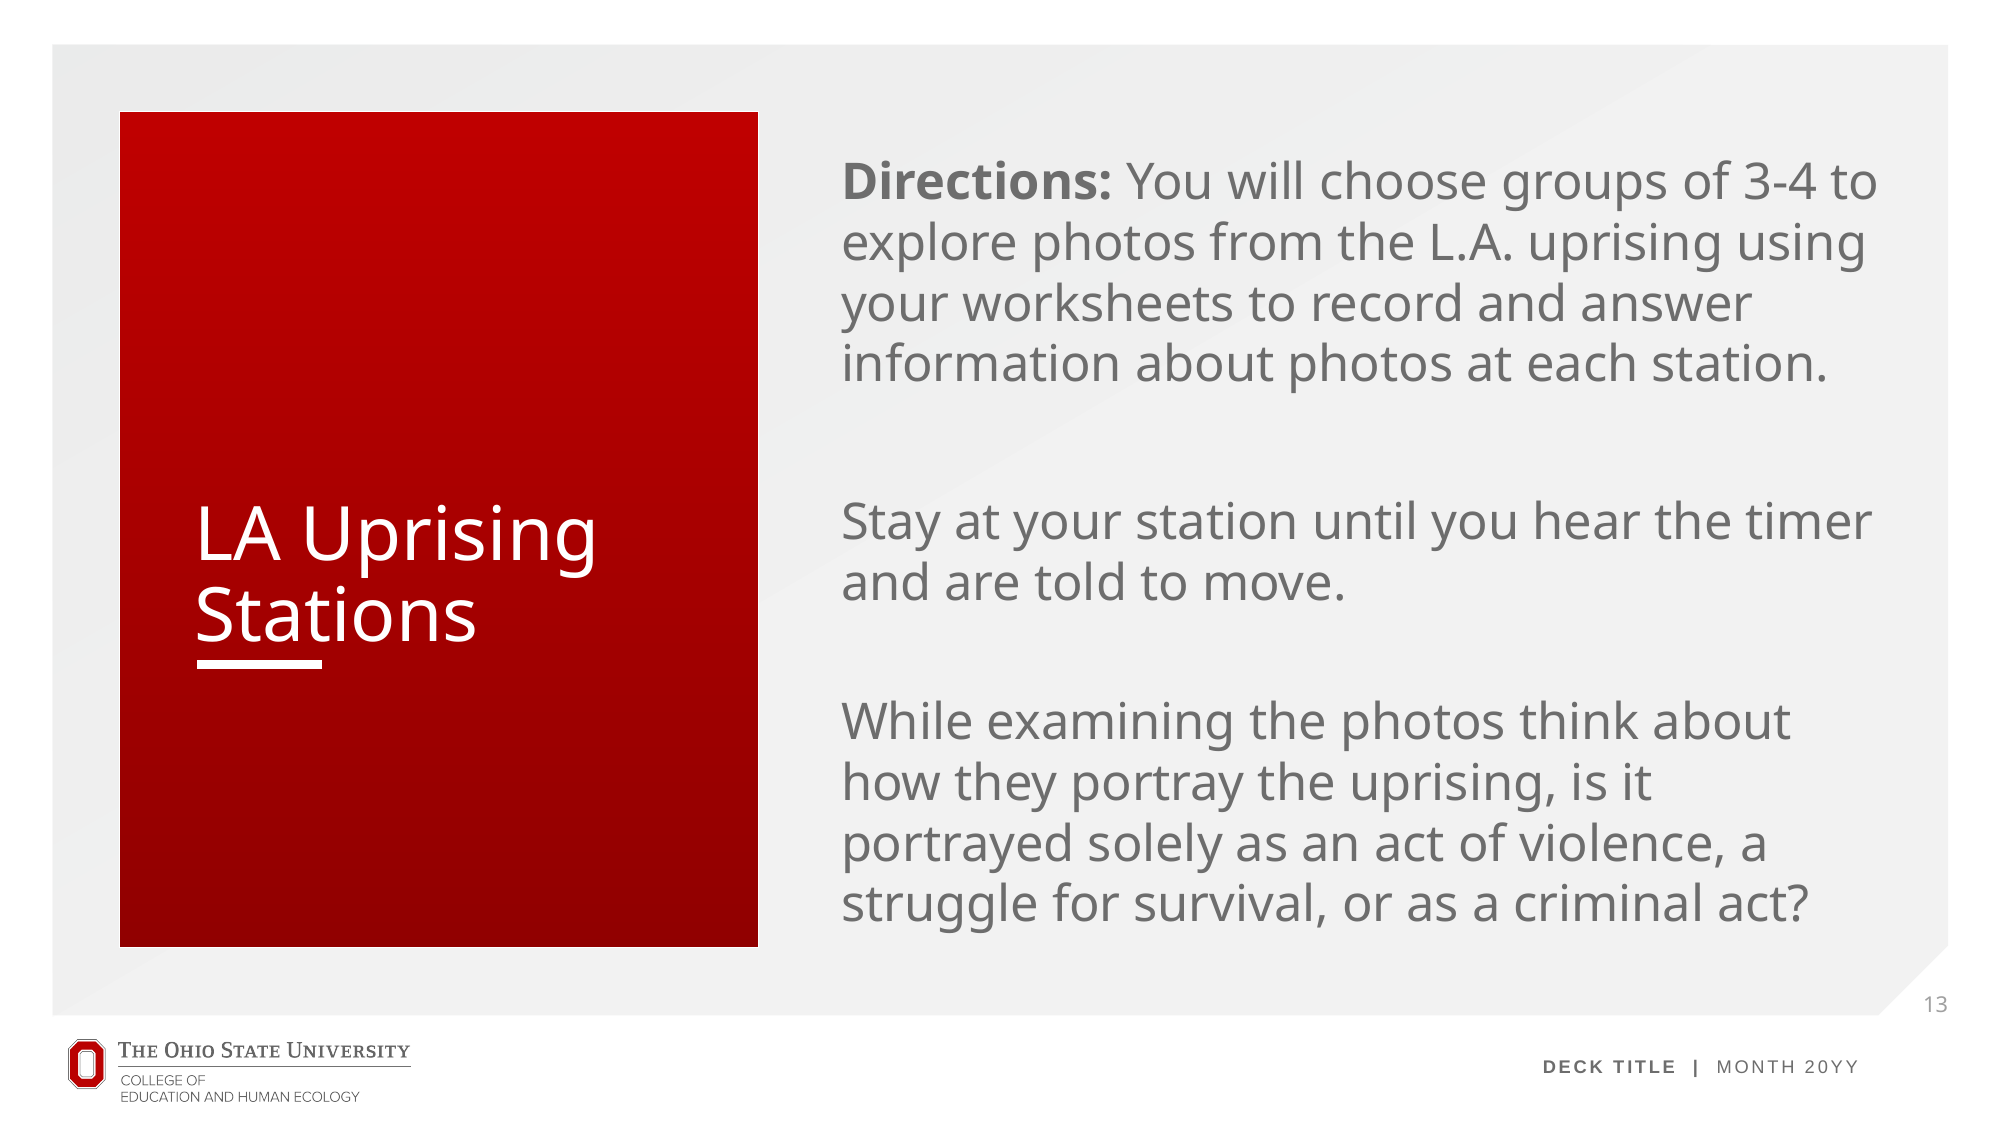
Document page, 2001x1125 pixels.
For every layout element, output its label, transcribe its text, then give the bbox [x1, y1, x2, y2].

picture [68, 1039, 411, 1102]
list Directions: You will choose groups of 3-4 to explore photos from the L.A. uprising using your worksheets to record and answer information about photos at each station. Stay at your station until you hear the timer and are told to move. While examining the photos think about how they portray the uprising, is it portrayed solely as an act of violence, a struggle for survival, or as a criminal act? [826, 141, 1908, 1006]
title LA Uprising Stations [179, 261, 699, 665]
slide_number 13 [1908, 970, 2000, 1029]
